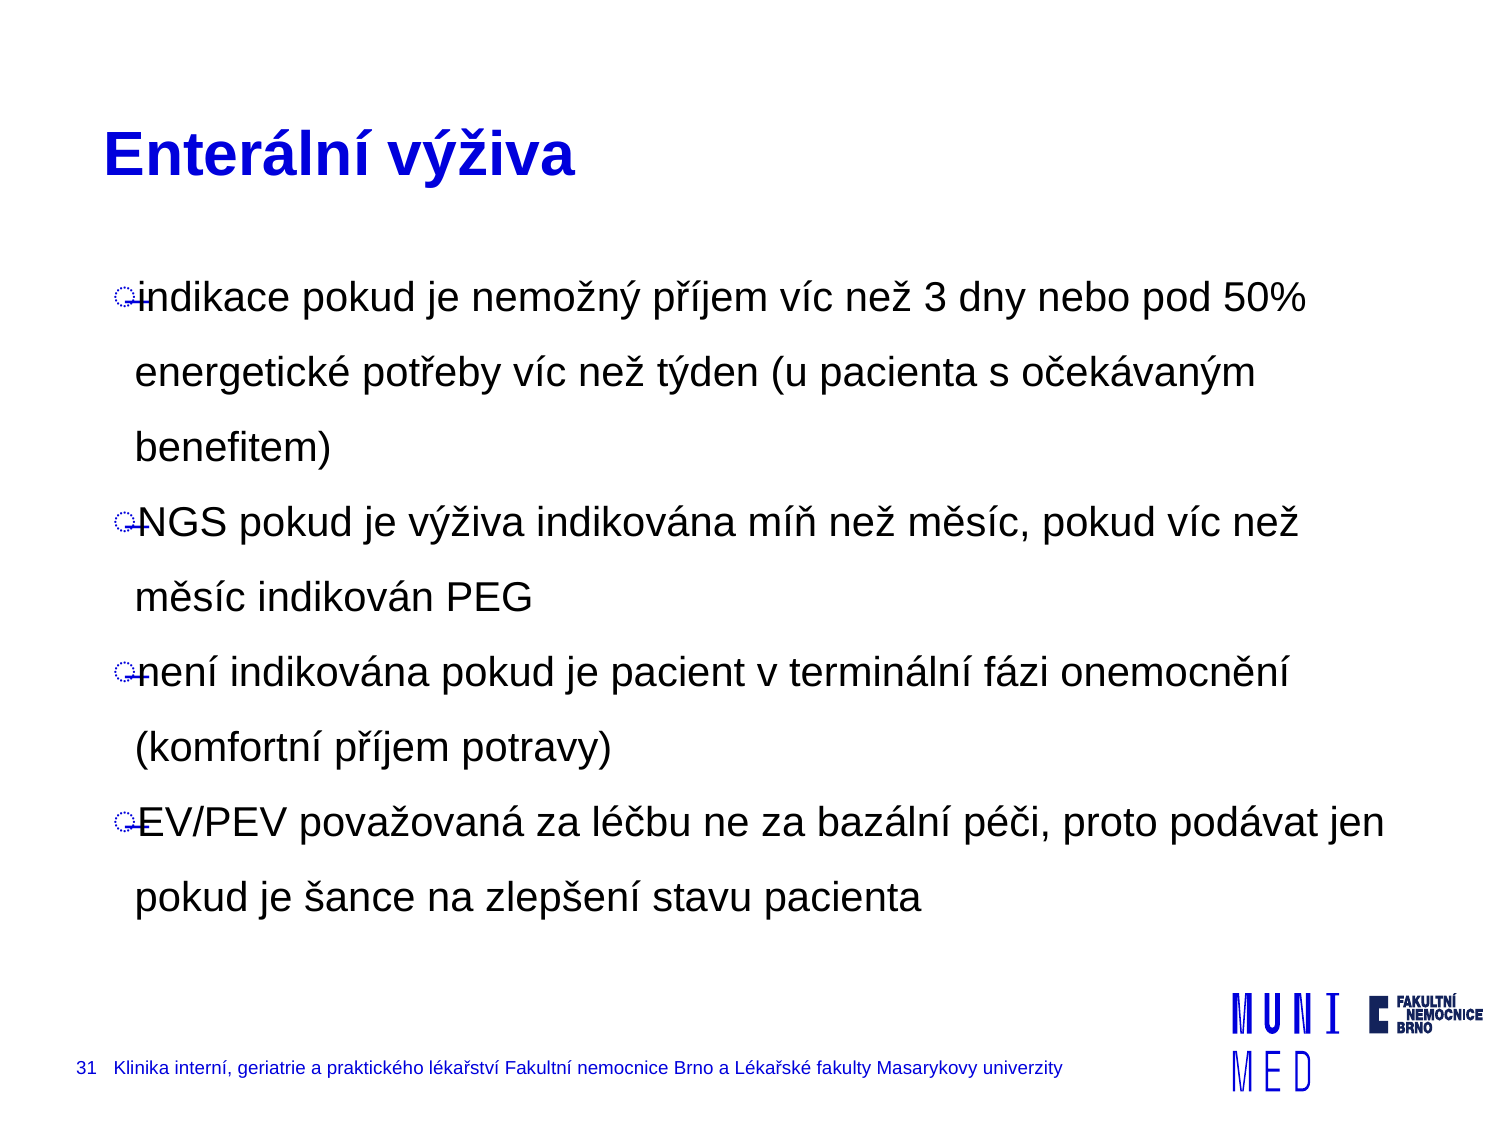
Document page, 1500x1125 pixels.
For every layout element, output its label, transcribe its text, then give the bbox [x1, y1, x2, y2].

title Enterální výživa [88, 118, 1412, 193]
list indikace pokud je nemožný příjem víc než 3 dny nebo pod 50% energetické potřeby víc než týden (u pacienta s očekávaným benefitem) NGS pokud je výživa indikována míň než měsíc, pokud víc než měsíc indikován PEG není indikována pokud je pacient v terminální fázi onemocnění (komfortní příjem potravy) EV/PEV považovaná za léčbu ne za bazální péči, proto podávat jen pokud je šance na zlepšení stavu pacienta [88, 237, 1412, 957]
